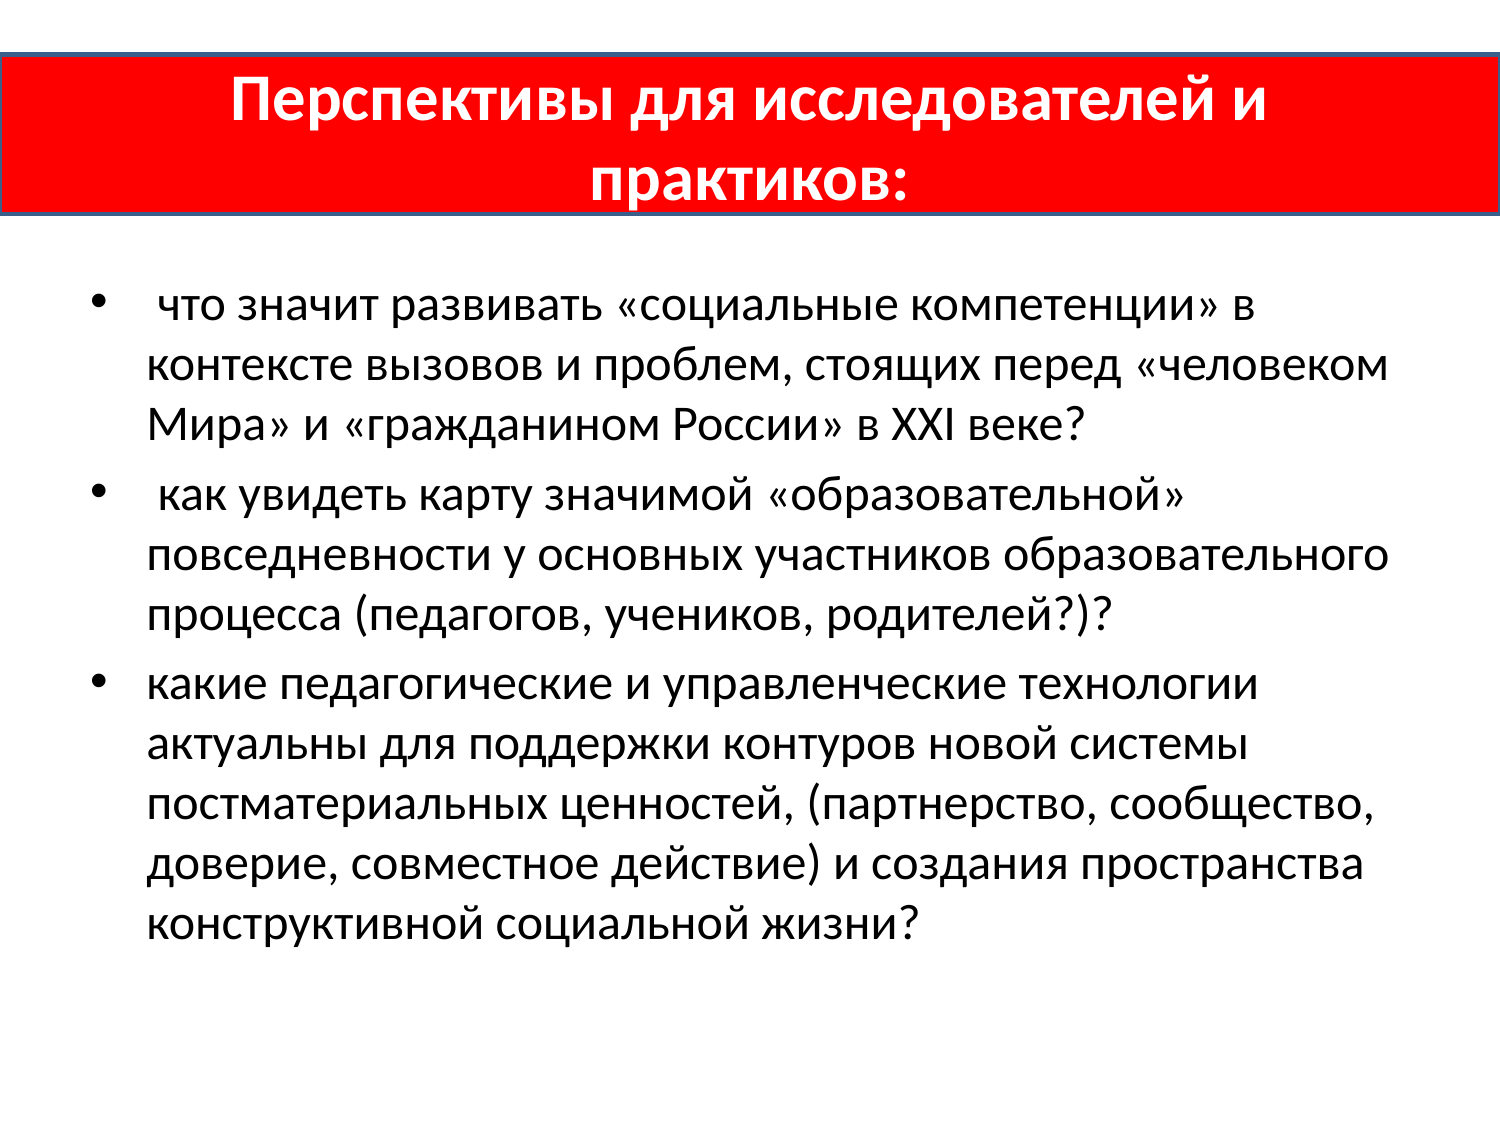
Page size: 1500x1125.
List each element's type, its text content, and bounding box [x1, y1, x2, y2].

text_box [0, 52, 1500, 216]
title Перспективы для исследователей и практиков: [75, 79, 1425, 268]
list что значит развивать «социальные компетенции» в контексте вызовов и проблем, стоящих перед «человеком Мира» и «гражданином России» в XXI веке? как увидеть карту значимой «образовательной» повседневности у основных участников образовательного процесса (педагогов, учеников, родителей?)? какие педагогические и управленческие технологии актуальны для поддержки контуров новой системы постматериальных ценностей, (партнерство, сообщество, доверие, совместное действие) и создания пространства конструктивной социальной жизни? [75, 268, 1425, 1005]
